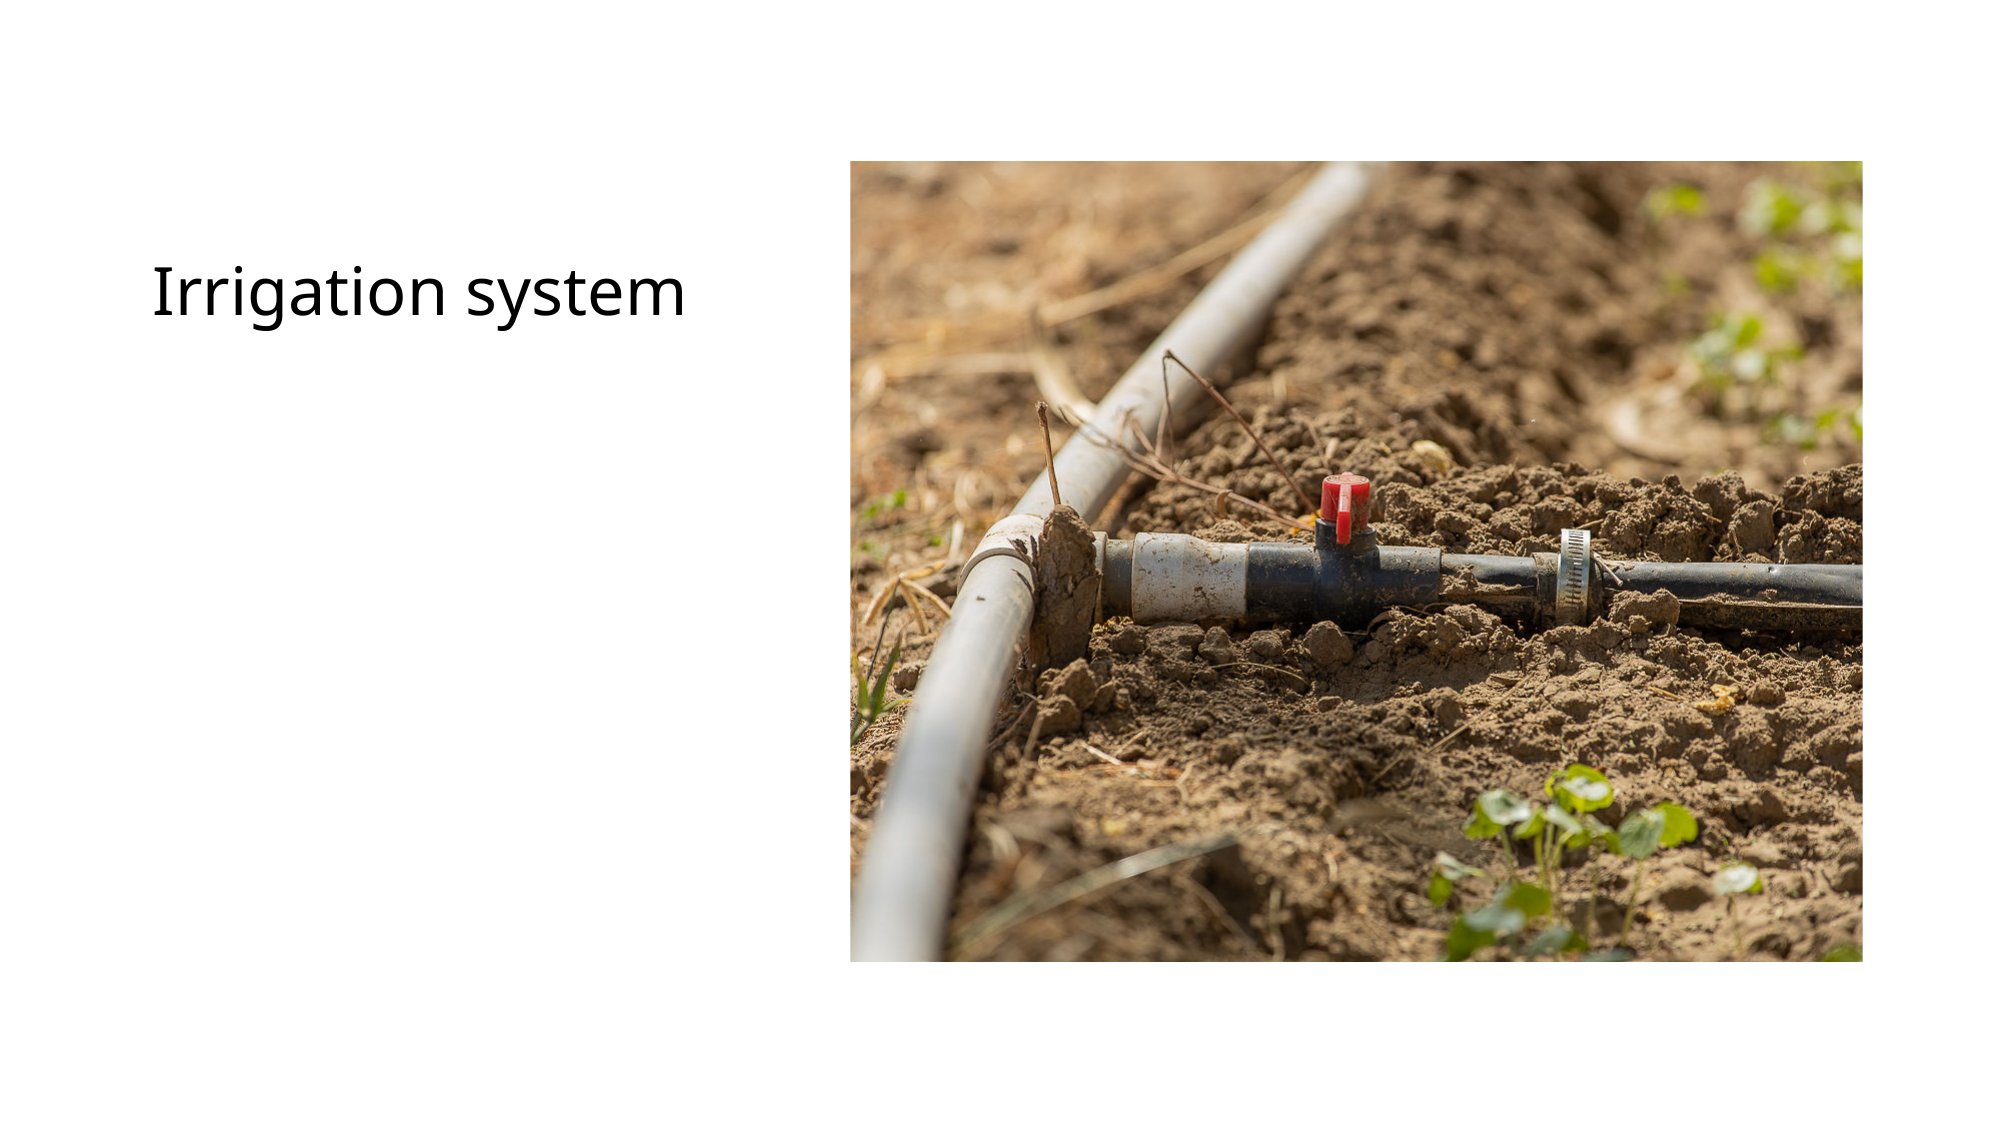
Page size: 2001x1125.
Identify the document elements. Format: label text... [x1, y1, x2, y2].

title Irrigation system [137, 75, 783, 338]
picture [849, 161, 1864, 962]
